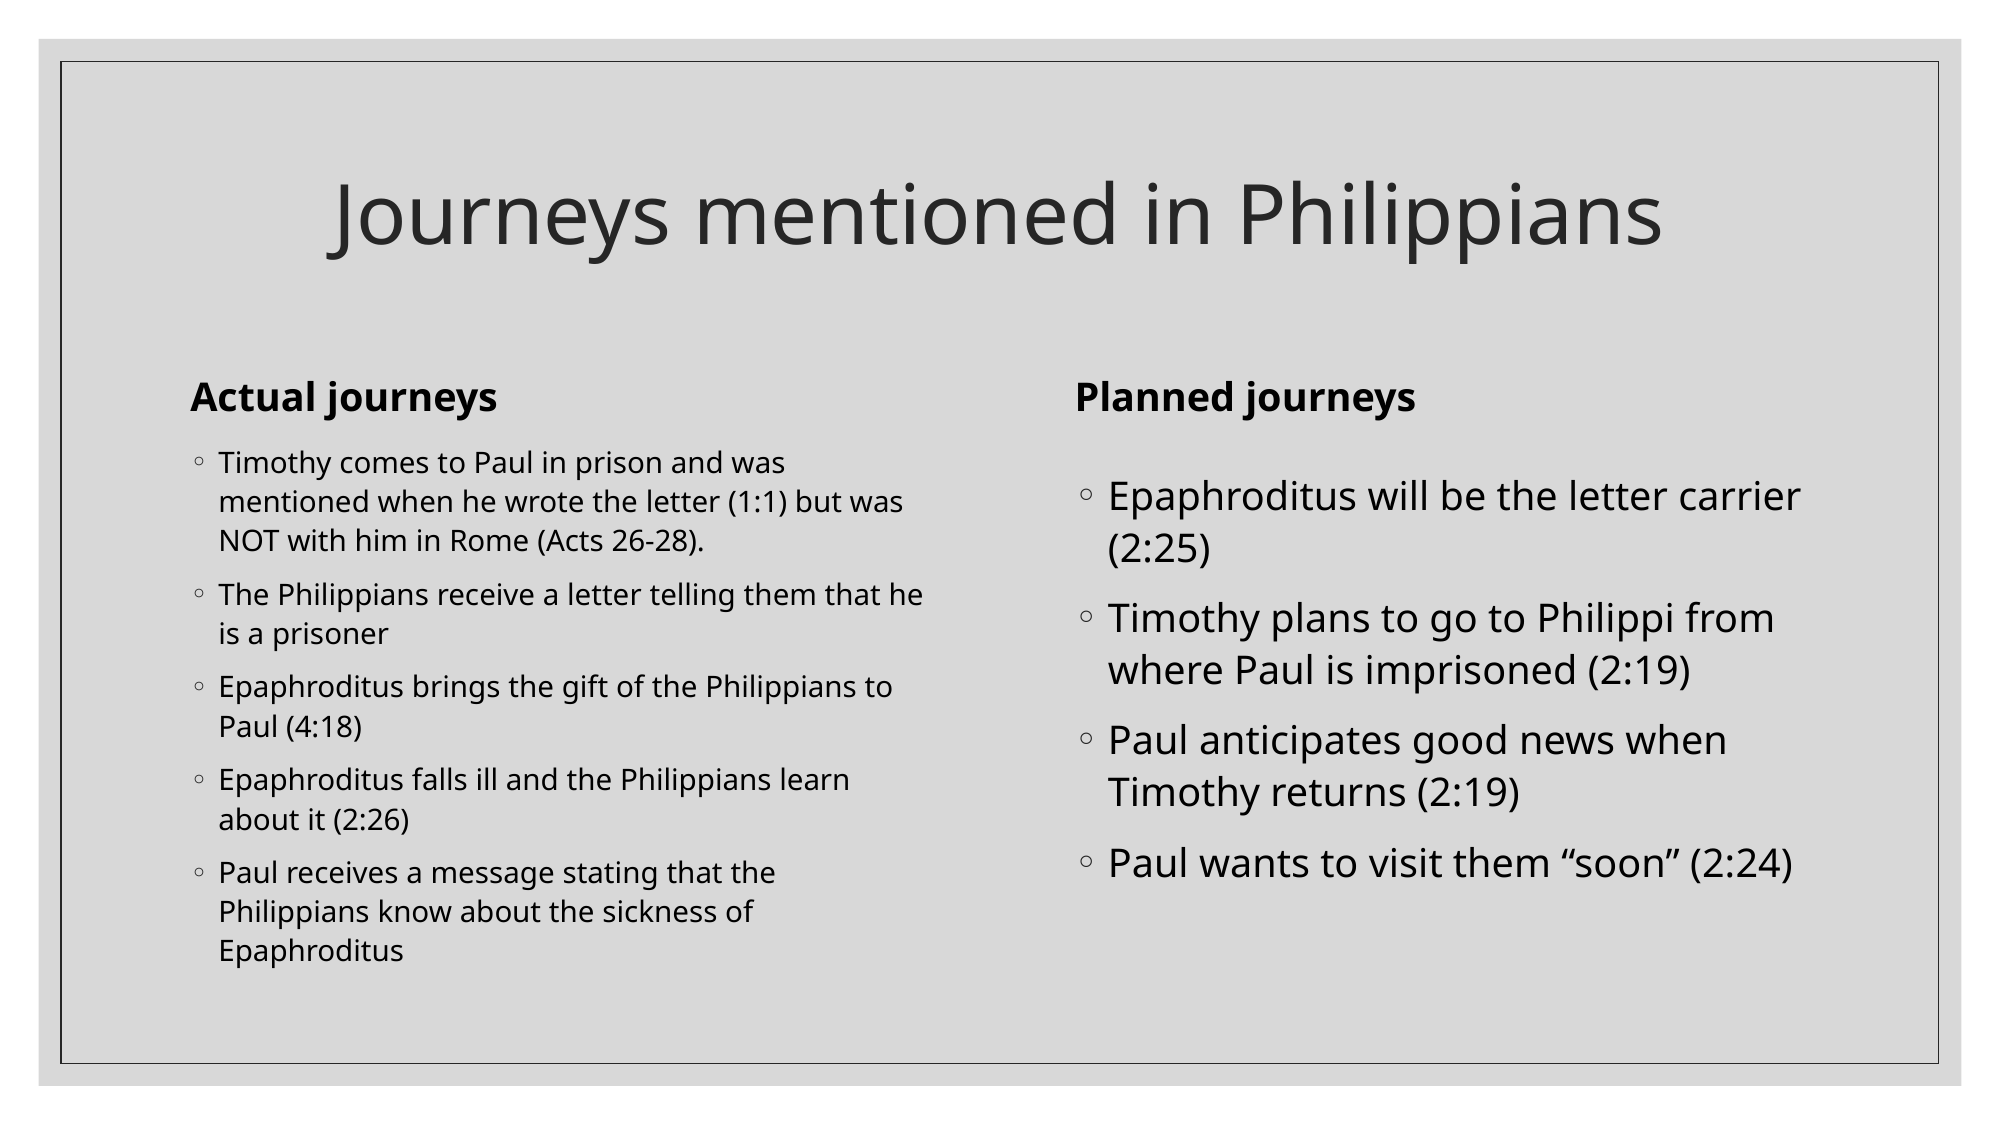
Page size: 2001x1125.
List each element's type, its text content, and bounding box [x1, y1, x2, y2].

title Journeys mentioned in Philippians [174, 105, 1825, 331]
list Epaphroditus will be the letter carrier (2:25) Timothy plans to go to Philippi from where Paul is imprisoned (2:19) Paul anticipates good news when Timothy returns (2:19) Paul wants to visit them “soon” (2:24) [1059, 458, 1825, 978]
list Timothy comes to Paul in prison and was mentioned when he wrote the letter (1:1) but was NOT with him in Rome (Acts 26-28). The Philippians receive a letter telling them that he is a prisoner Epaphroditus brings the gift of the Philippians to Paul (4:18) Epaphroditus falls ill and the Philippians learn about it (2:26) Paul receives a message stating that the Philippians know about the sickness of Epaphroditus [175, 432, 941, 978]
list Actual journeys [175, 340, 941, 432]
list Planned journeys [1059, 340, 1825, 446]
